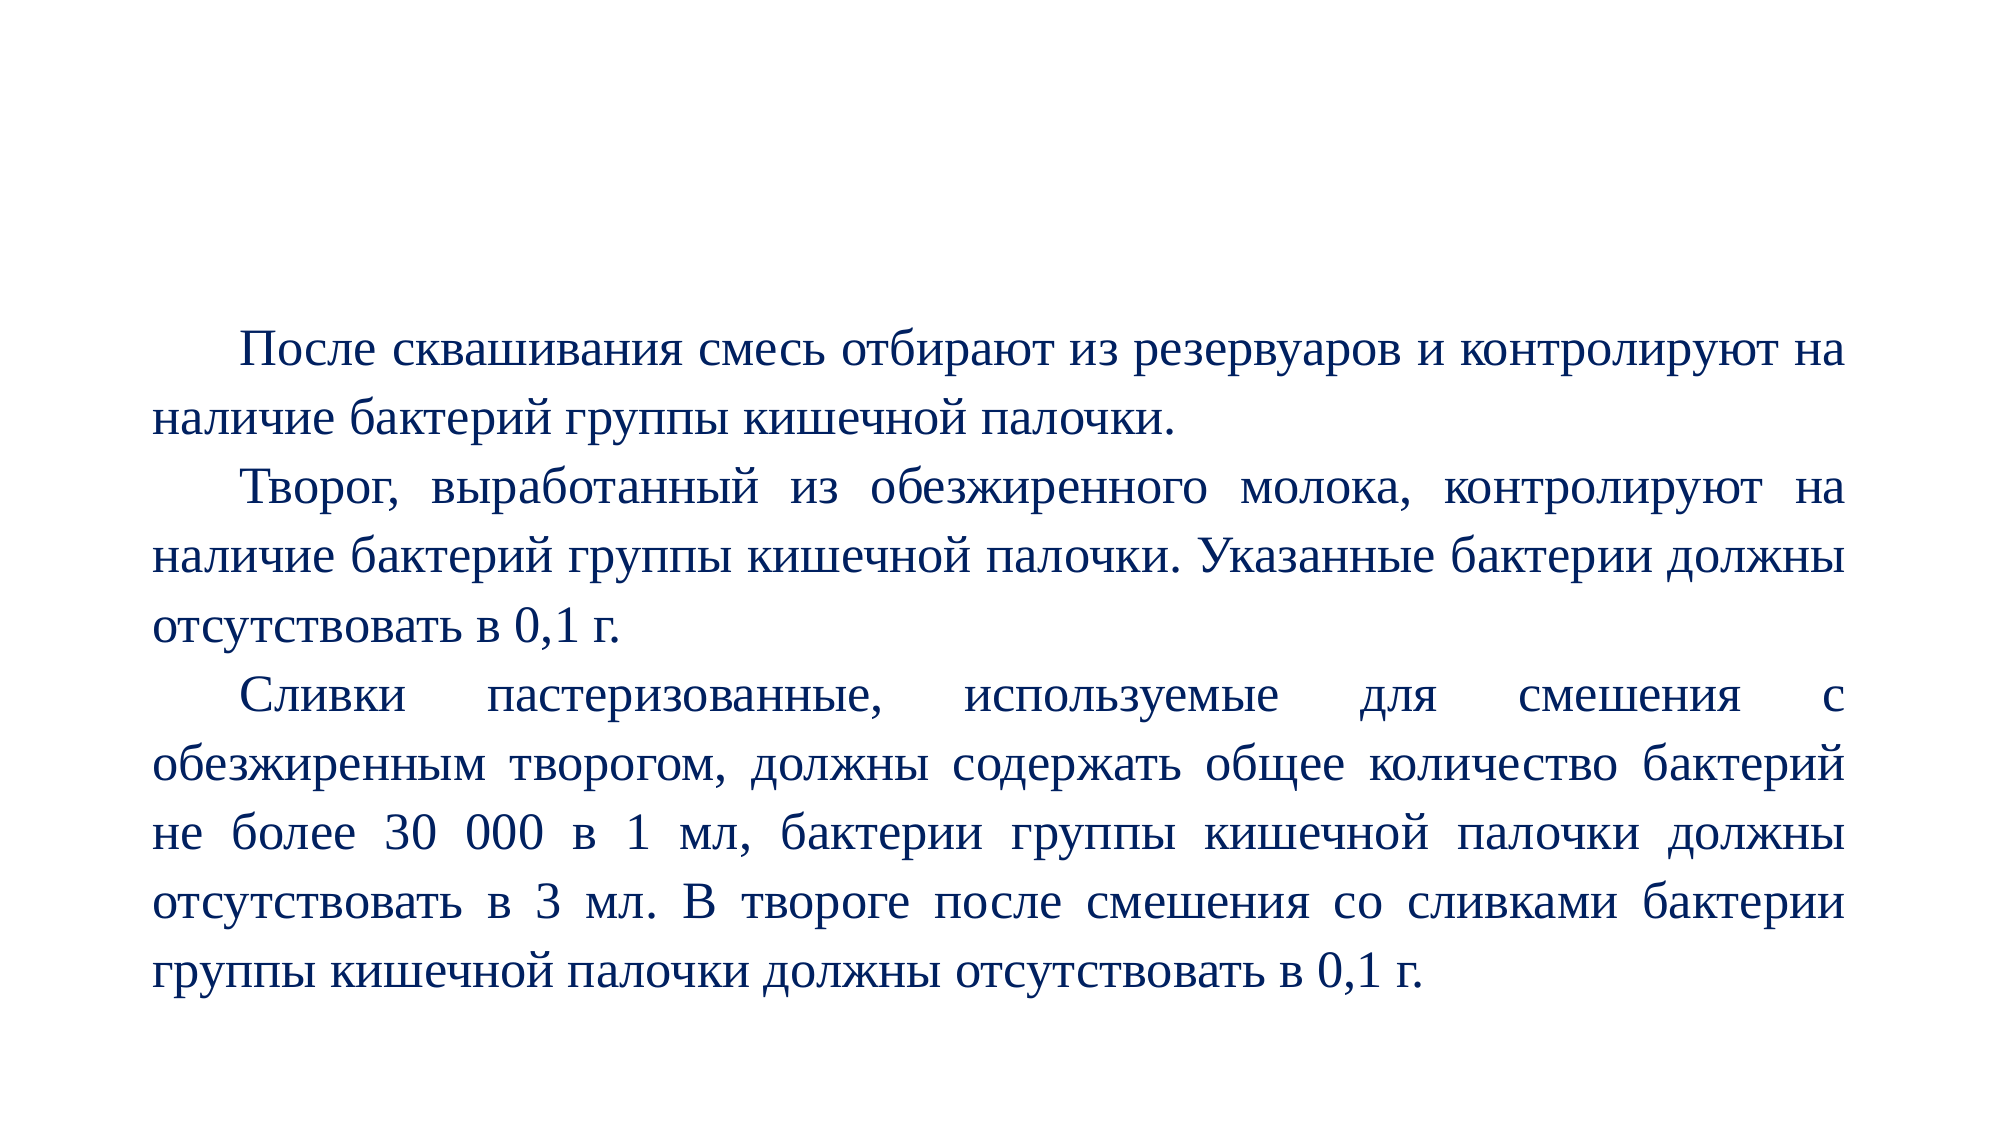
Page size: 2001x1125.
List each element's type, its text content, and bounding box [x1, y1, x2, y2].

list После сквашивания смесь отбирают из резервуаров и контролируют на наличие бактерий группы кишечной палочки. Творог, выработанный из обезжиренного молока, контролируют на наличие бактерий группы кишечной палочки. Указанные бактерии должны отсутствовать в 0,1 г. Сливки пастеризованные, используемые для смешения с обезжиренным творогом, должны содержать общее количество бактерий не более 30 000 в 1 мл, бактерии группы кишечной палочки должны отсутствовать в 3 мл. В твороге после смешения со сливками бактерии группы кишечной палочки должны отсутствовать в 0,1 г. [137, 299, 1863, 1014]
